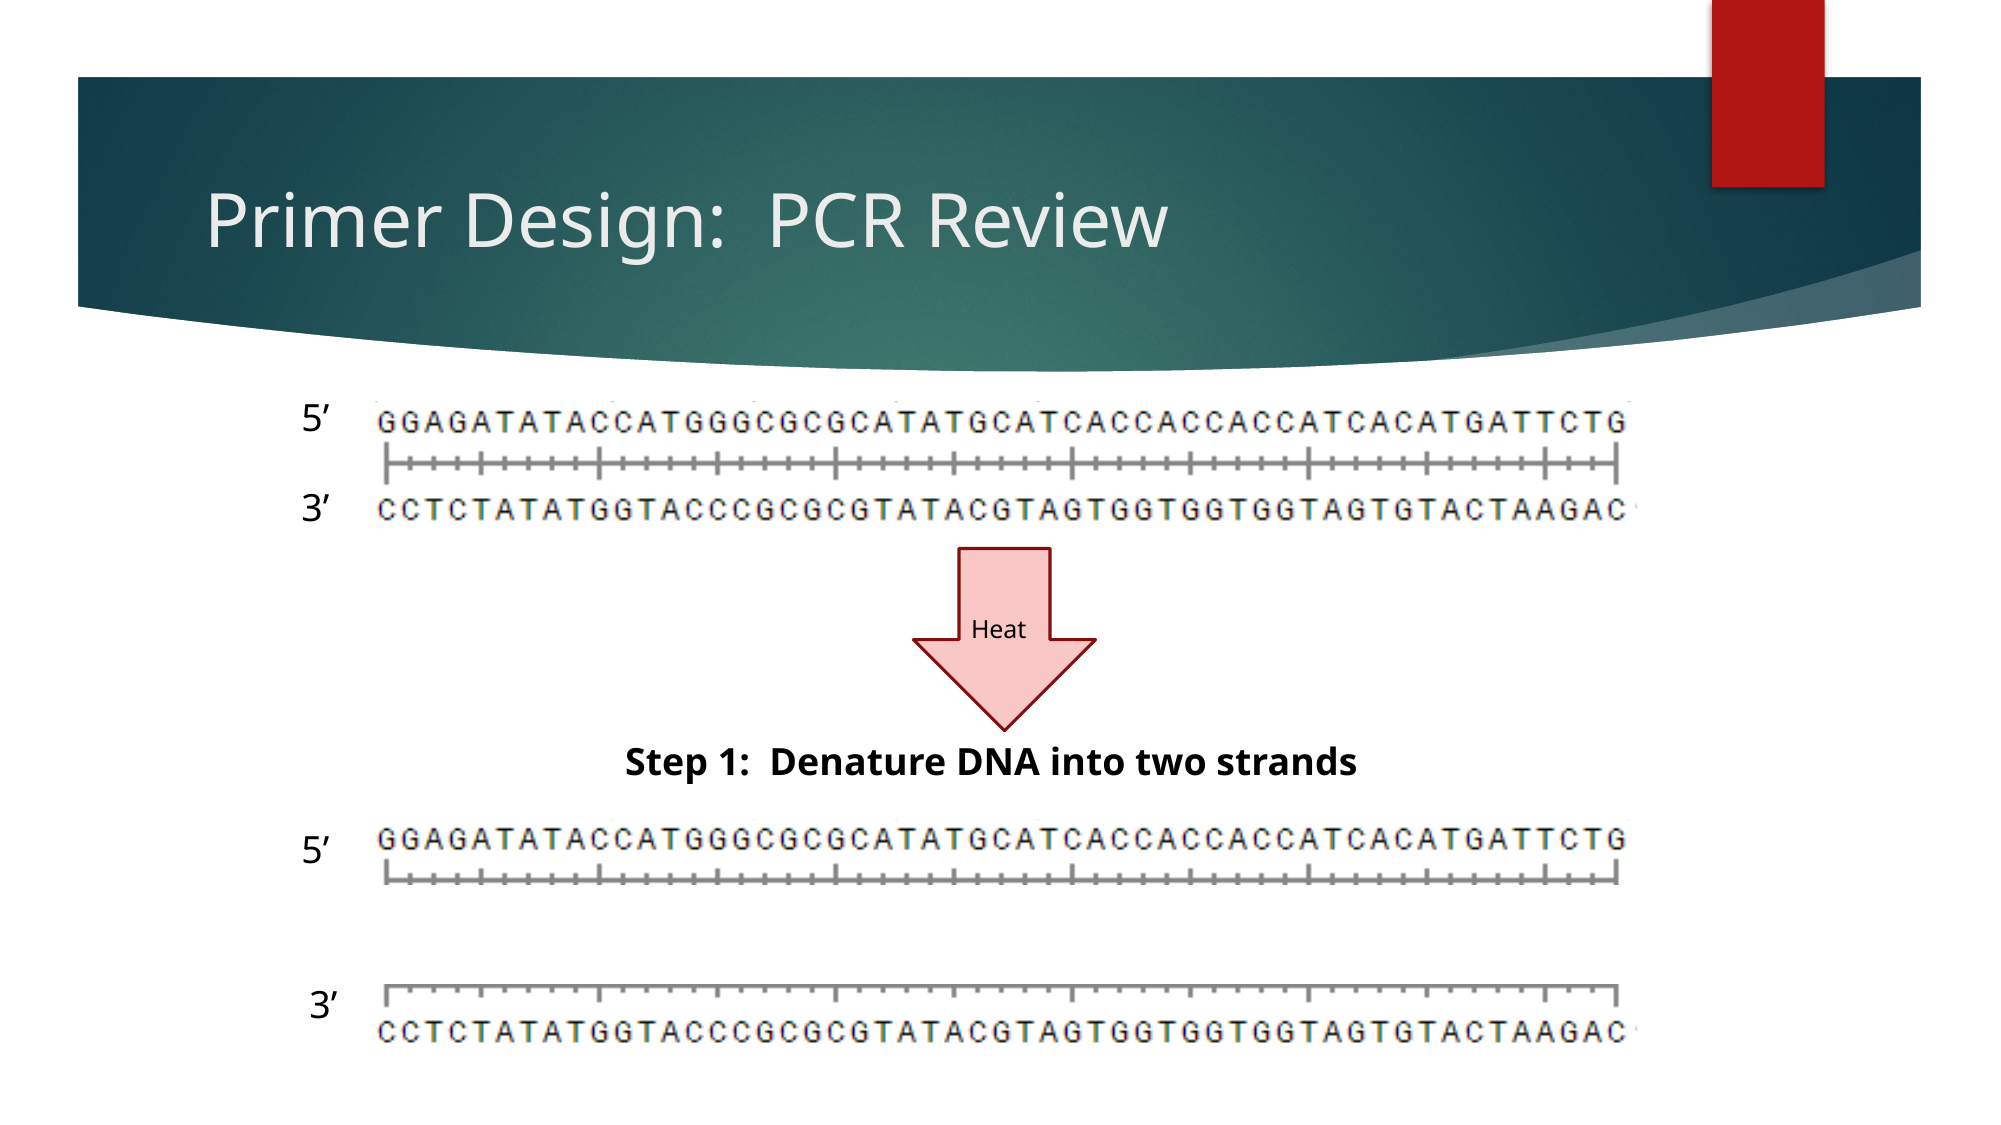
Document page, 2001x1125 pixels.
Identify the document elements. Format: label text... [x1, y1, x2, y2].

picture [375, 401, 1638, 538]
text_box Heat [956, 605, 1057, 651]
text_box 5’ 3’ [286, 386, 364, 537]
title Primer Design: PCR Review [189, 159, 1638, 276]
picture [375, 818, 1638, 885]
text_box Step 1: Denature DNA into two strands [610, 730, 1469, 791]
text_box 3’ [294, 973, 384, 1034]
text_box [911, 638, 1098, 732]
text_box 5’ [286, 819, 373, 879]
picture [375, 983, 1638, 1060]
text_box [957, 546, 1052, 605]
